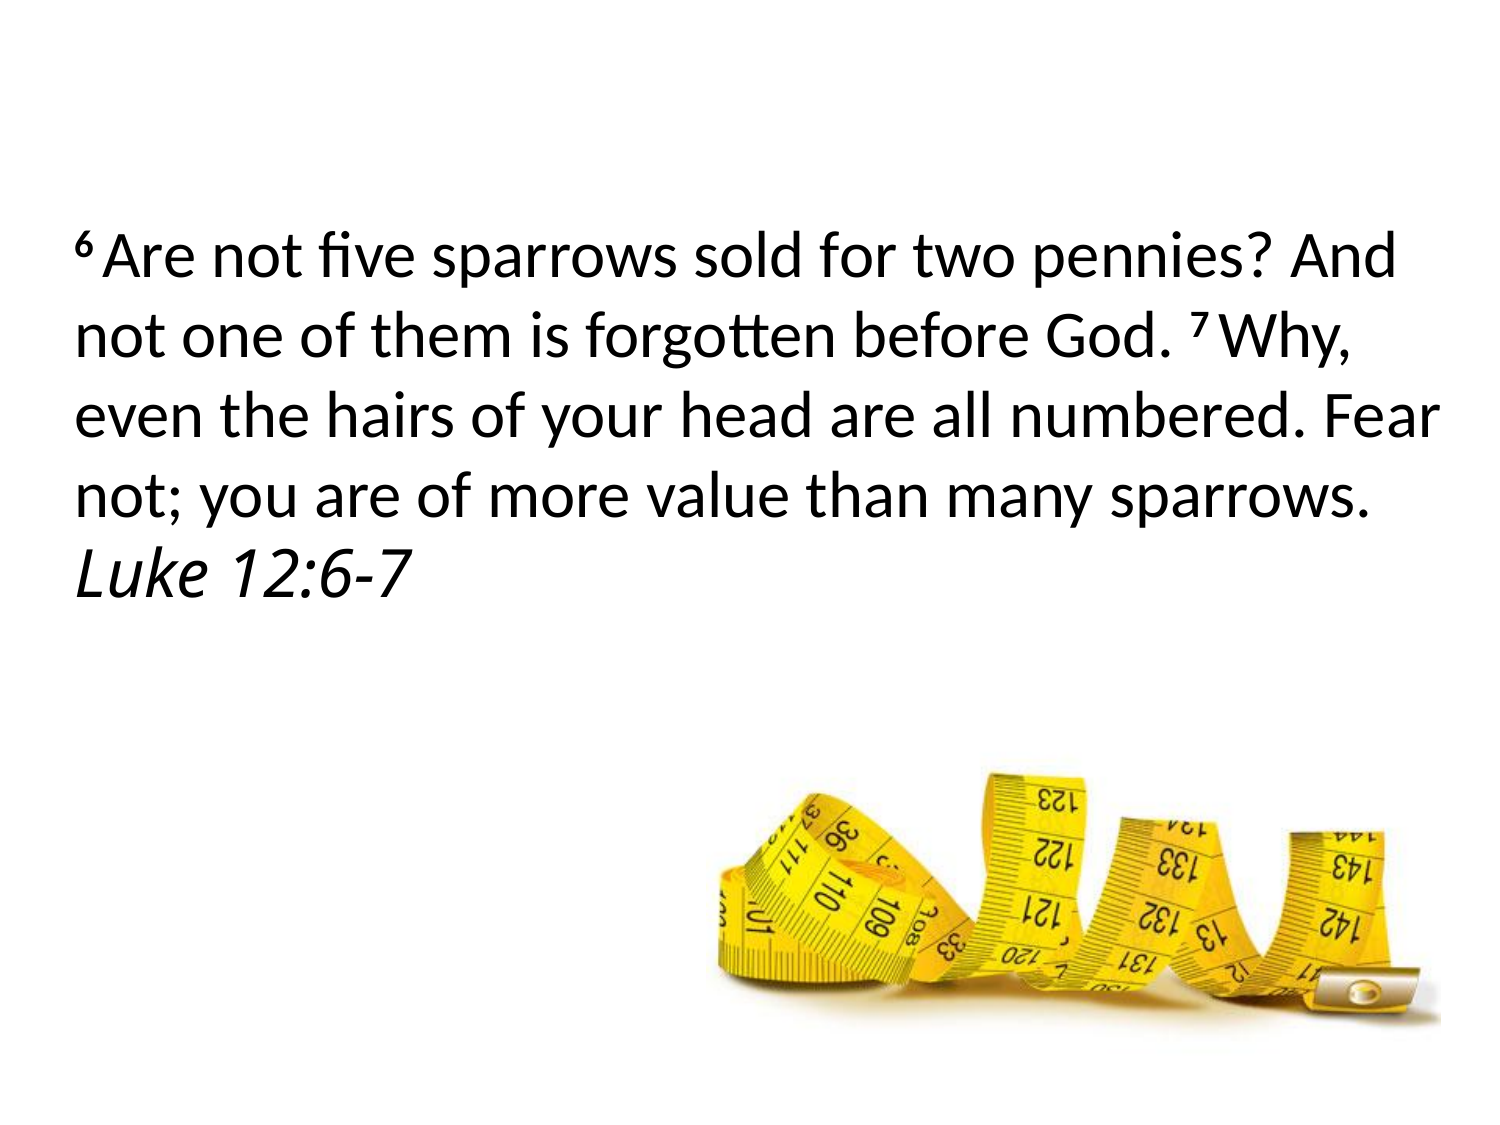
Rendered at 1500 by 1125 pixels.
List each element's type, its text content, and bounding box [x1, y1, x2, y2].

picture [706, 653, 1441, 1088]
text_box 6 Are not five sparrows sold for two pennies? And not one of them is forgotten before God. 7 Why, even the hairs of your head are all numbered. Fear not; you are of more value than many sparrows. Luke 12:6-7 [59, 203, 1500, 619]
